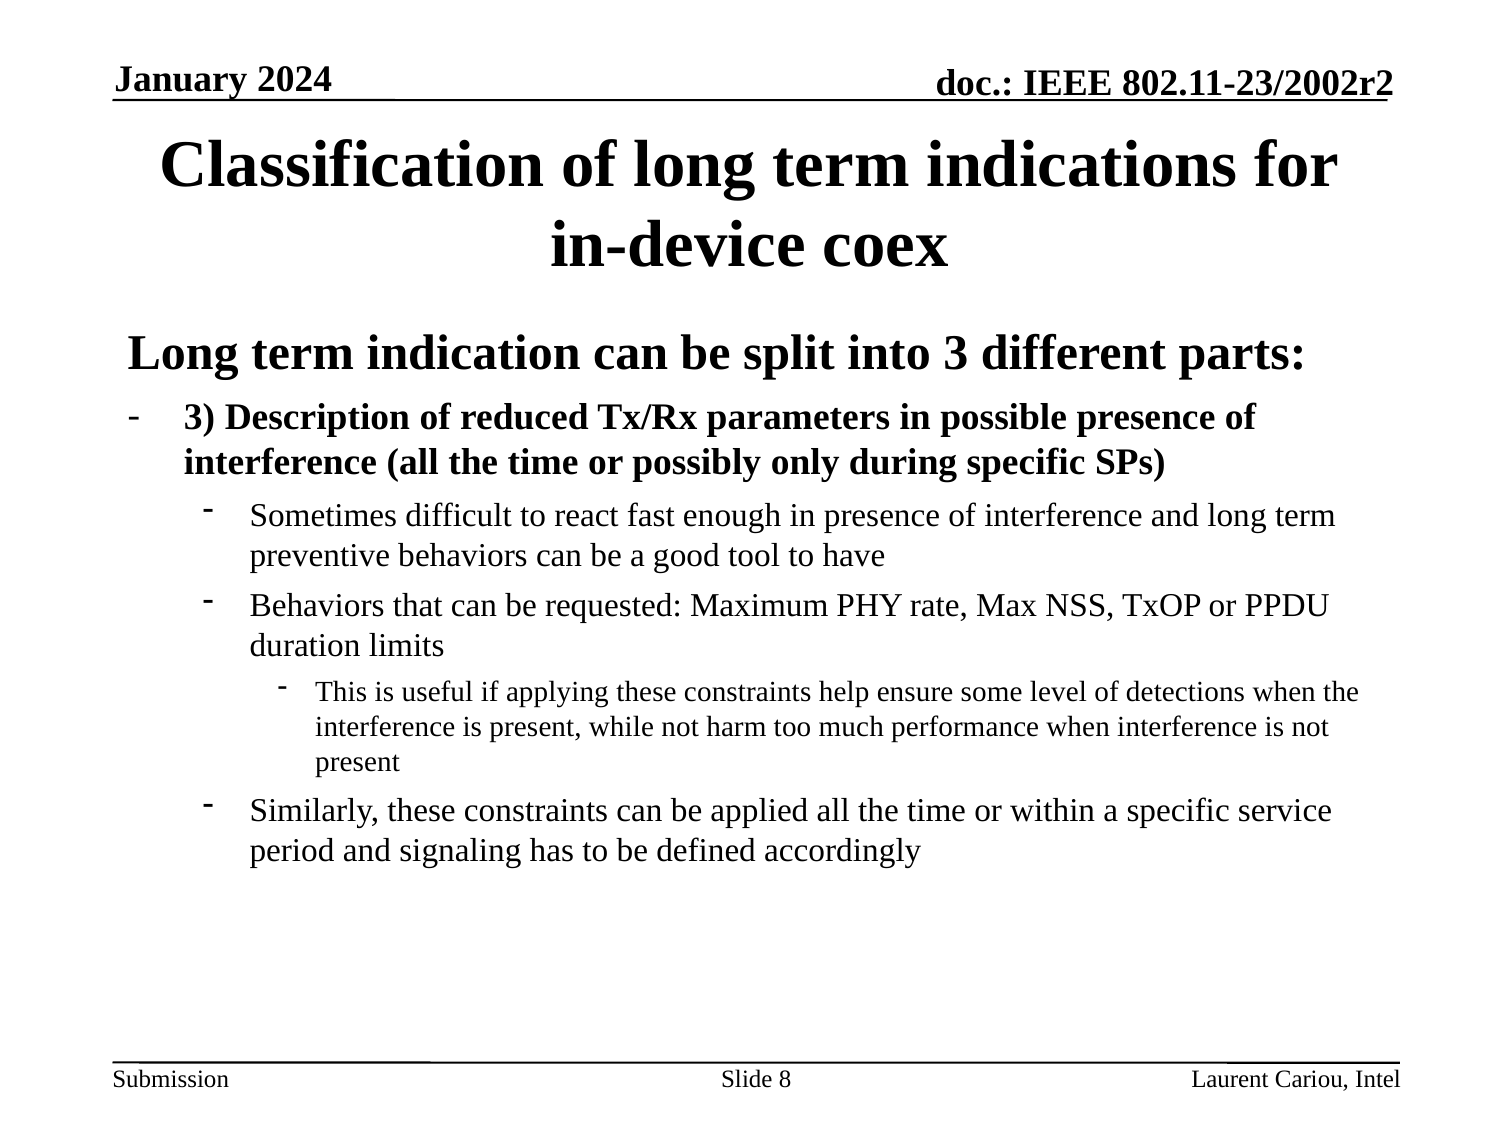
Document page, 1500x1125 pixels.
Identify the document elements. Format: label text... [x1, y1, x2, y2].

title Classification of long term indications for in-device coex [112, 112, 1388, 288]
slide_number Slide 8 [712, 1061, 800, 1123]
list Long term indication can be split into 3 different parts: 3) Description of reduced Tx/Rx parameters in possible presence of interference (all the time or possibly only during specific SPs) Sometimes difficult to react fast enough in presence of interference and long term preventive behaviors can be a good tool to have Behaviors that can be requested: Maximum PHY rate, Max NSS, TxOP or PPDU duration limits This is useful if applying these constraints help ensure some level of detections when the interference is present, while not harm too much performance when interference is not present Similarly, these constraints can be applied all the time or within a specific service period and signaling has to be defined accordingly [112, 312, 1388, 988]
footer Laurent Cariou, Intel [878, 1061, 1402, 1093]
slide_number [114, 54, 423, 100]
